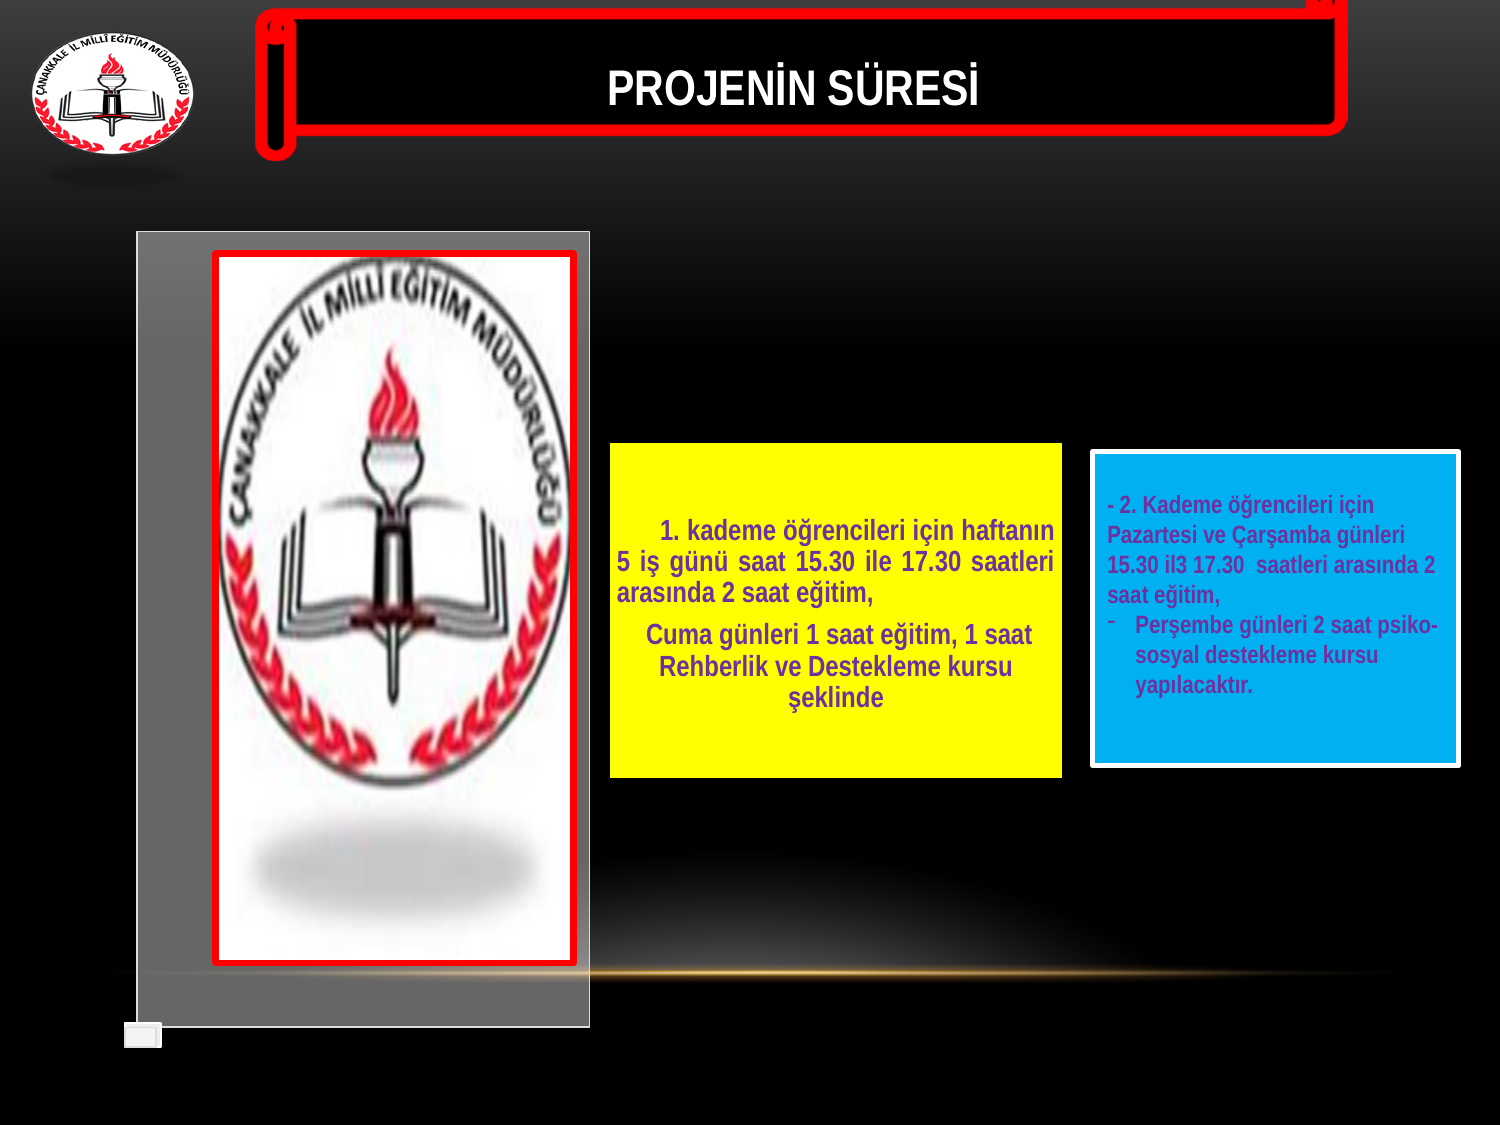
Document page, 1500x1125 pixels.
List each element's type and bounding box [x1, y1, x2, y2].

picture [0, 0, 1500, 1125]
text_box [124, 231, 1471, 1047]
